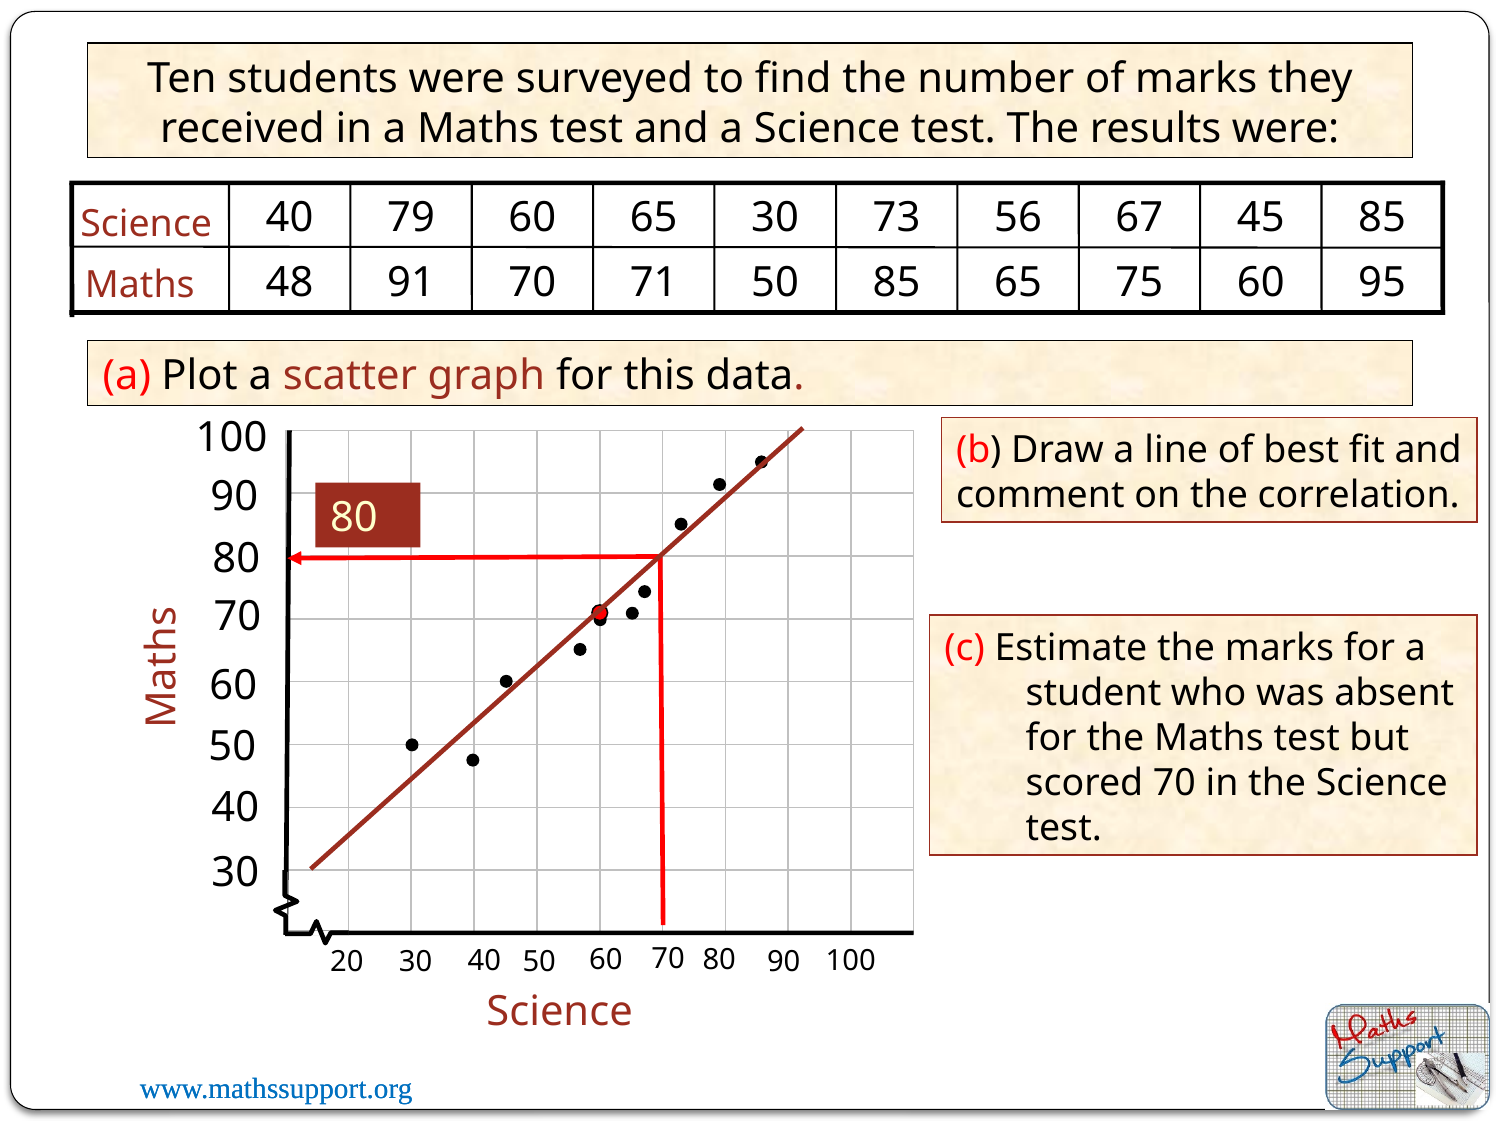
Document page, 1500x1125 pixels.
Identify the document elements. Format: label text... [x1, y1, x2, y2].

text_box [130, 1074, 414, 1113]
text_box [1324, 999, 1488, 1113]
text_box (b) Draw a line of best fit and comment on the correlation. [1448, 417, 1478, 522]
text_box (c) Estimate the marks for a student who was absent for the Maths test but scored 70 in the Science test. [1448, 615, 1478, 855]
text_box Ten students were surveyed to find the number of marks they received in a Maths test and a Science test. The results were: [87, 42, 1413, 158]
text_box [65, 182, 1444, 1042]
